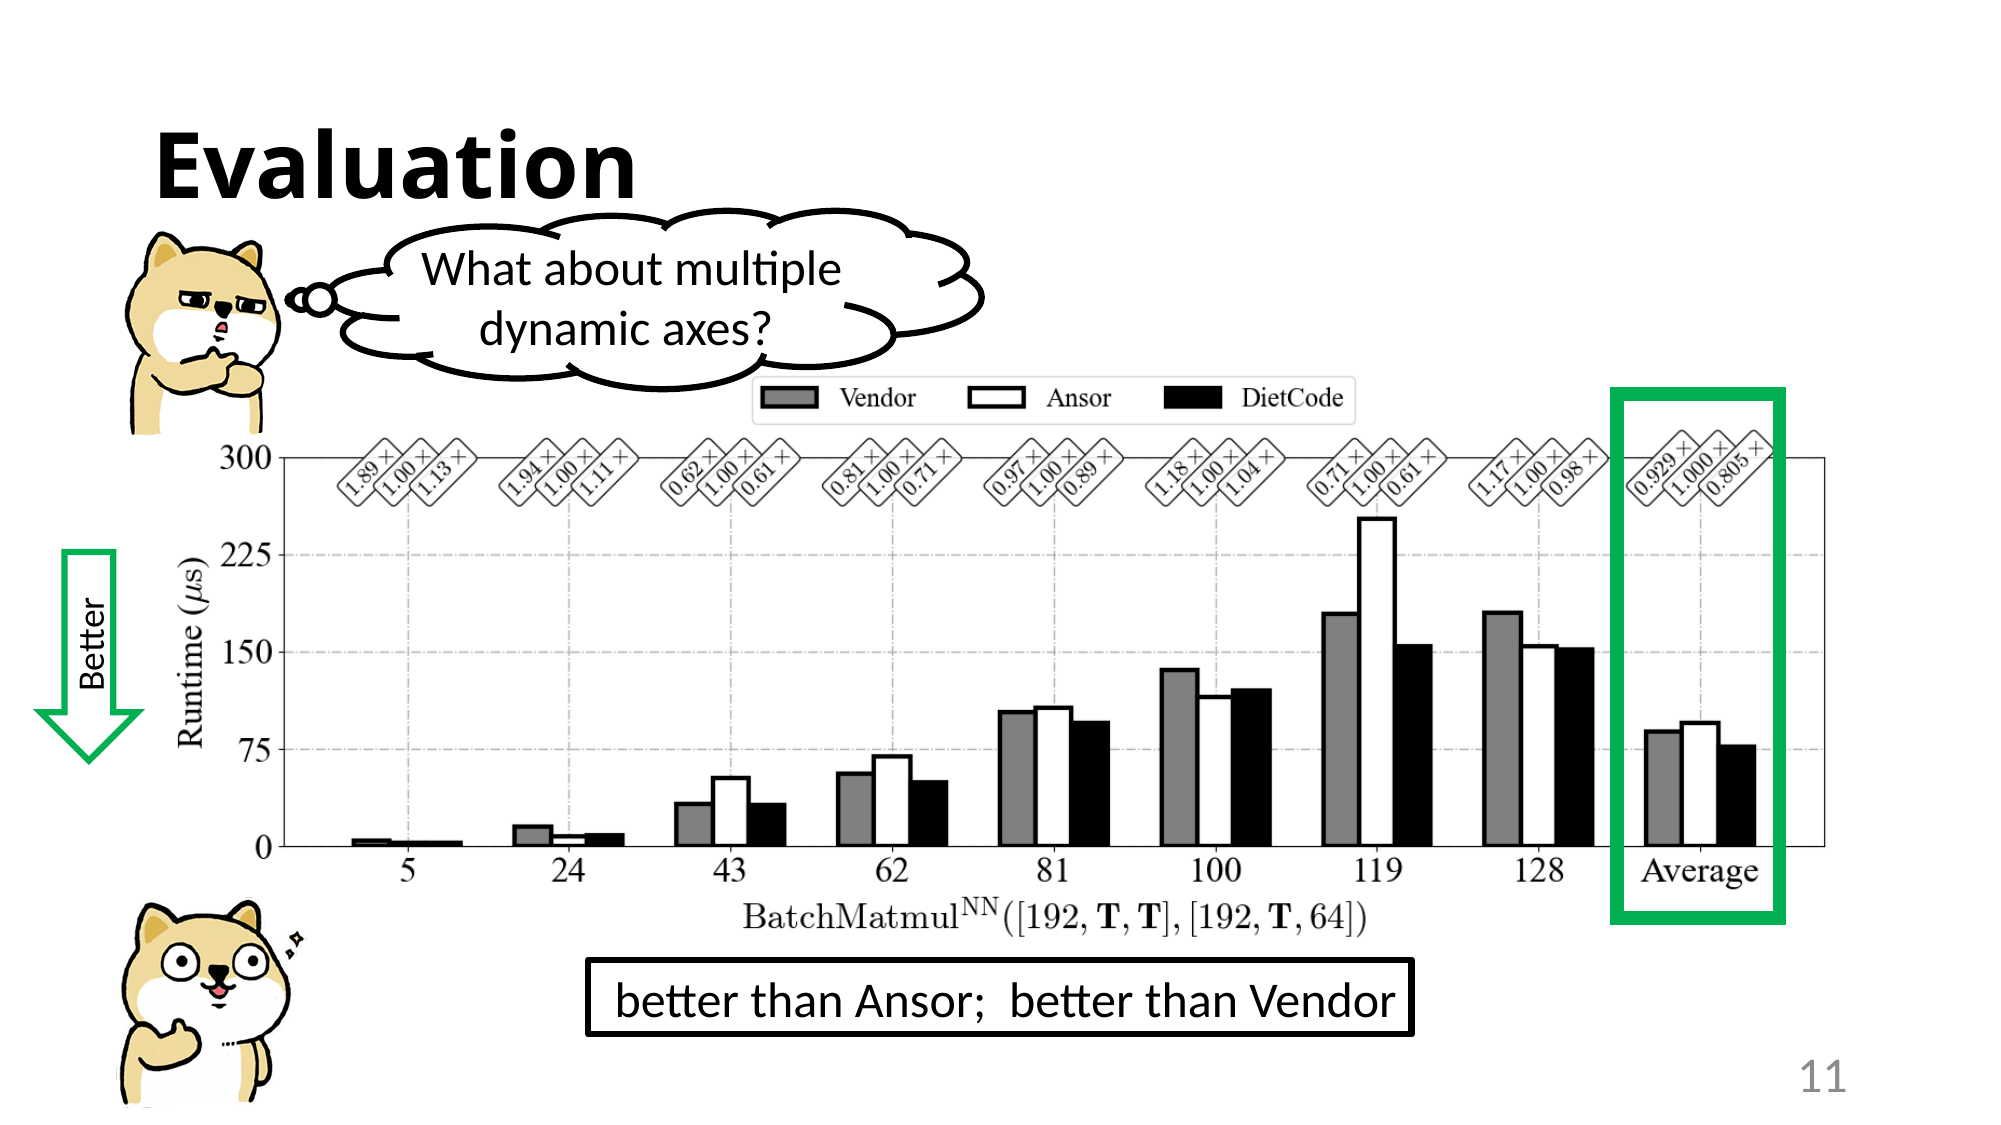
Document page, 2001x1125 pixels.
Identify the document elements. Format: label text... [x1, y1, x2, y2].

picture [88, 223, 309, 443]
text_box What about multiple dynamic axes? [309, 209, 983, 332]
text_box Better [37, 551, 137, 763]
picture [88, 885, 329, 1125]
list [137, 332, 1863, 980]
slide_number 11 [1412, 1042, 1863, 1103]
title Evaluation [137, 59, 1863, 278]
